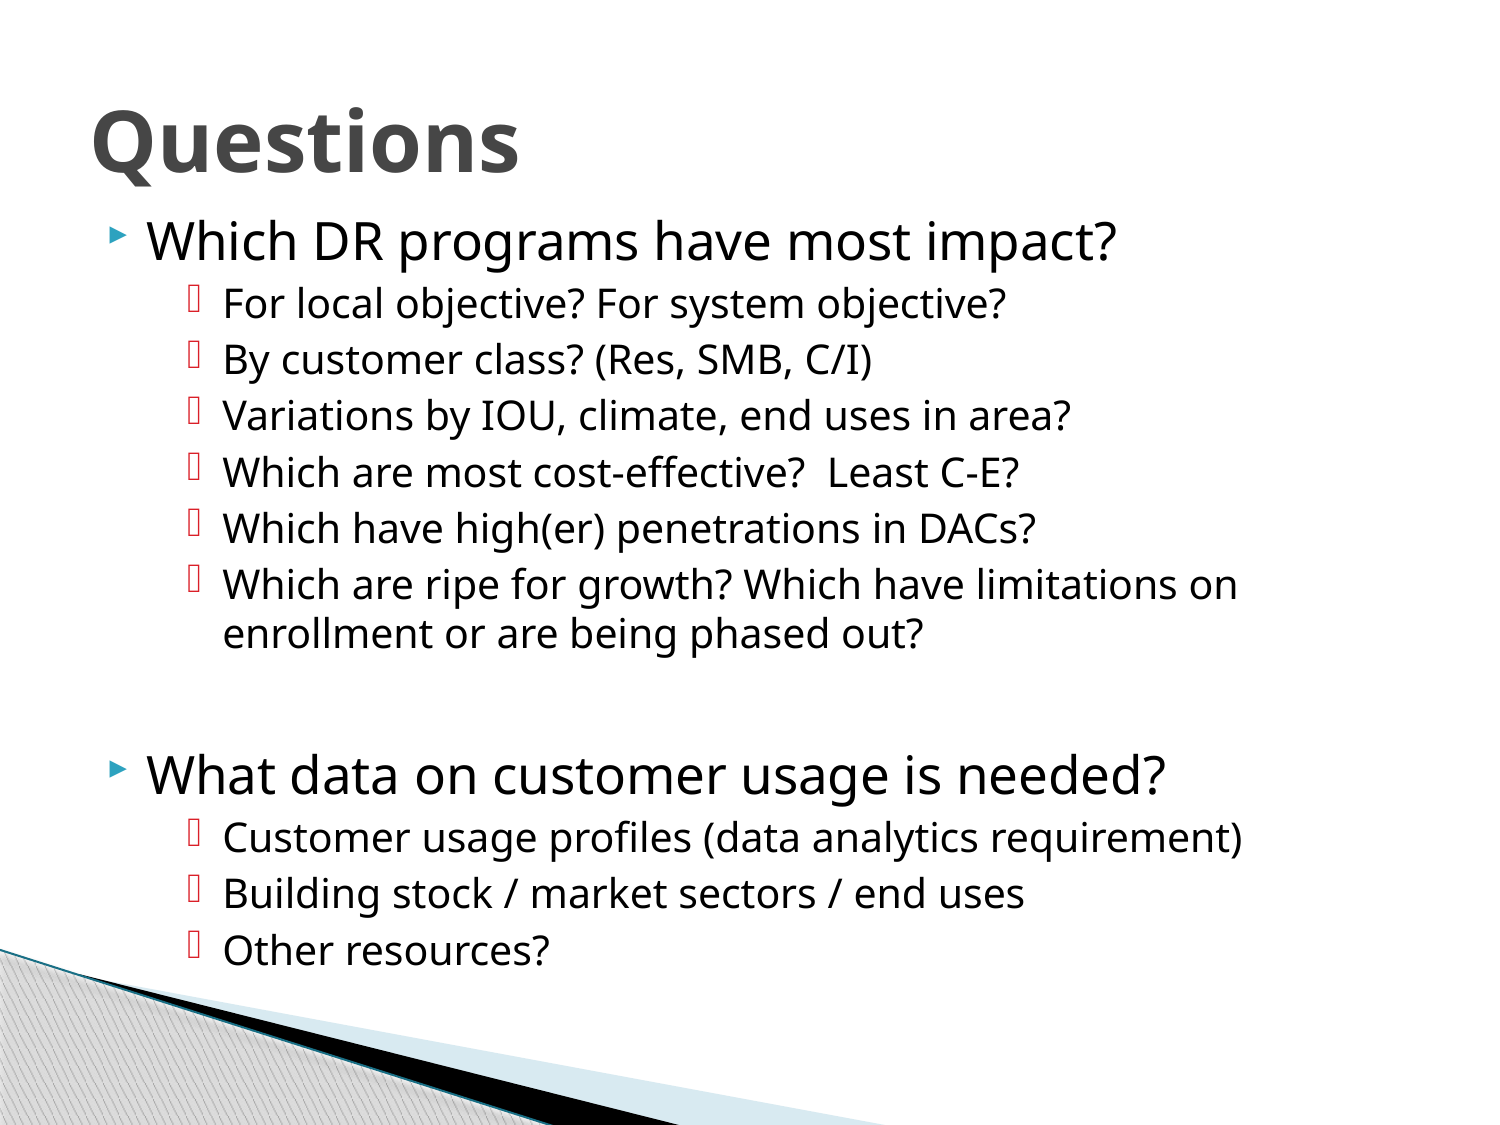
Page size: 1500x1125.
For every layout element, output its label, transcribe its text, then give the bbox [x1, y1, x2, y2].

title Questions [75, 45, 1425, 233]
list Which DR programs have most impact? For local objective? For system objective? By customer class? (Res, SMB, C/I) Variations by IOU, climate, end uses in area? Which are most cost-effective? Least C-E? Which have high(er) penetrations in DACs? Which are ripe for growth? Which have limitations on enrollment or are being phased out? What data on customer usage is needed? Customer usage profiles (data analytics requirement) Building stock / market sectors / end uses Other resources? [75, 233, 1425, 988]
